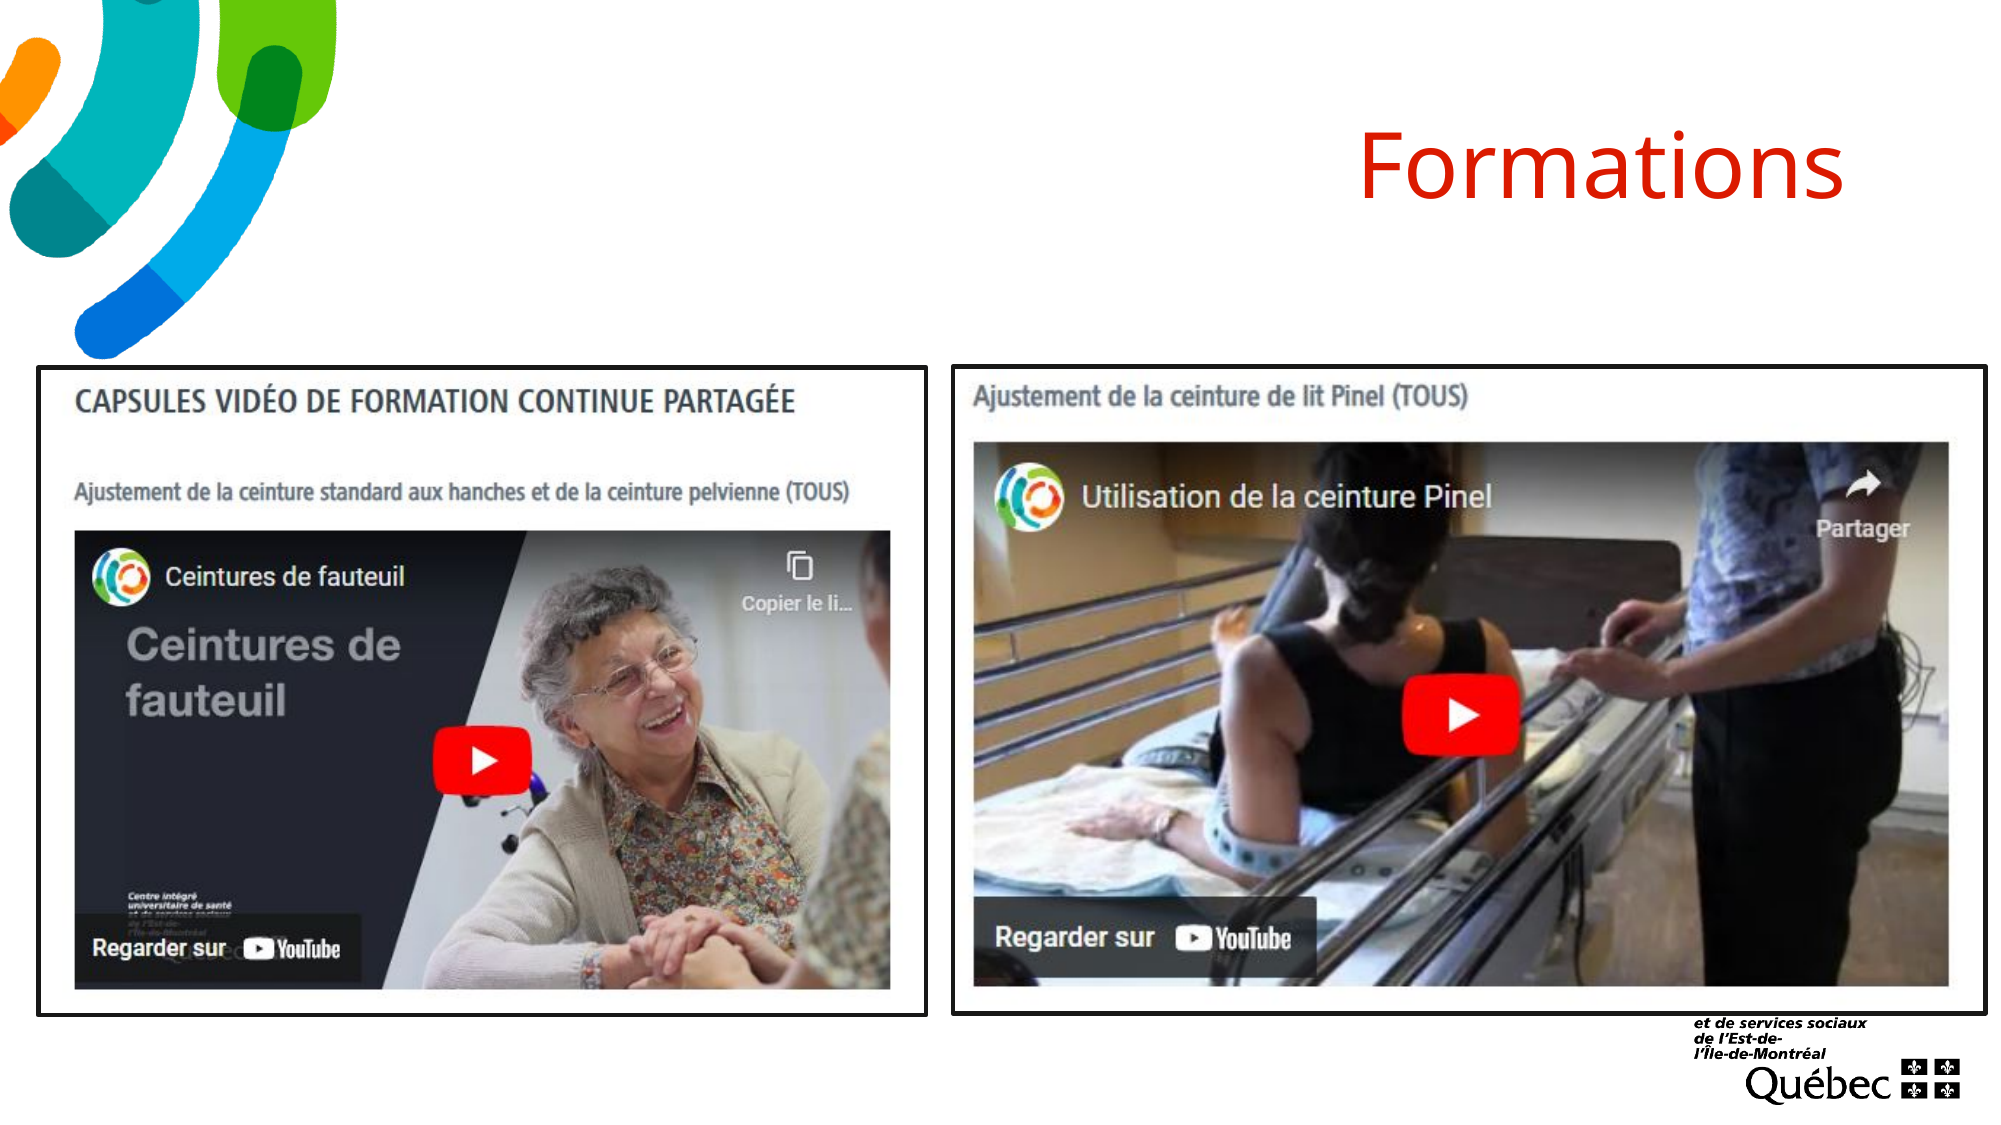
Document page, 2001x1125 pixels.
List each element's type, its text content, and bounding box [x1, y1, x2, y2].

picture [0, 0, 354, 382]
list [40, 369, 924, 1013]
picture [1694, 1016, 1960, 1105]
picture [955, 368, 1984, 1011]
title Formations [290, 59, 1863, 278]
